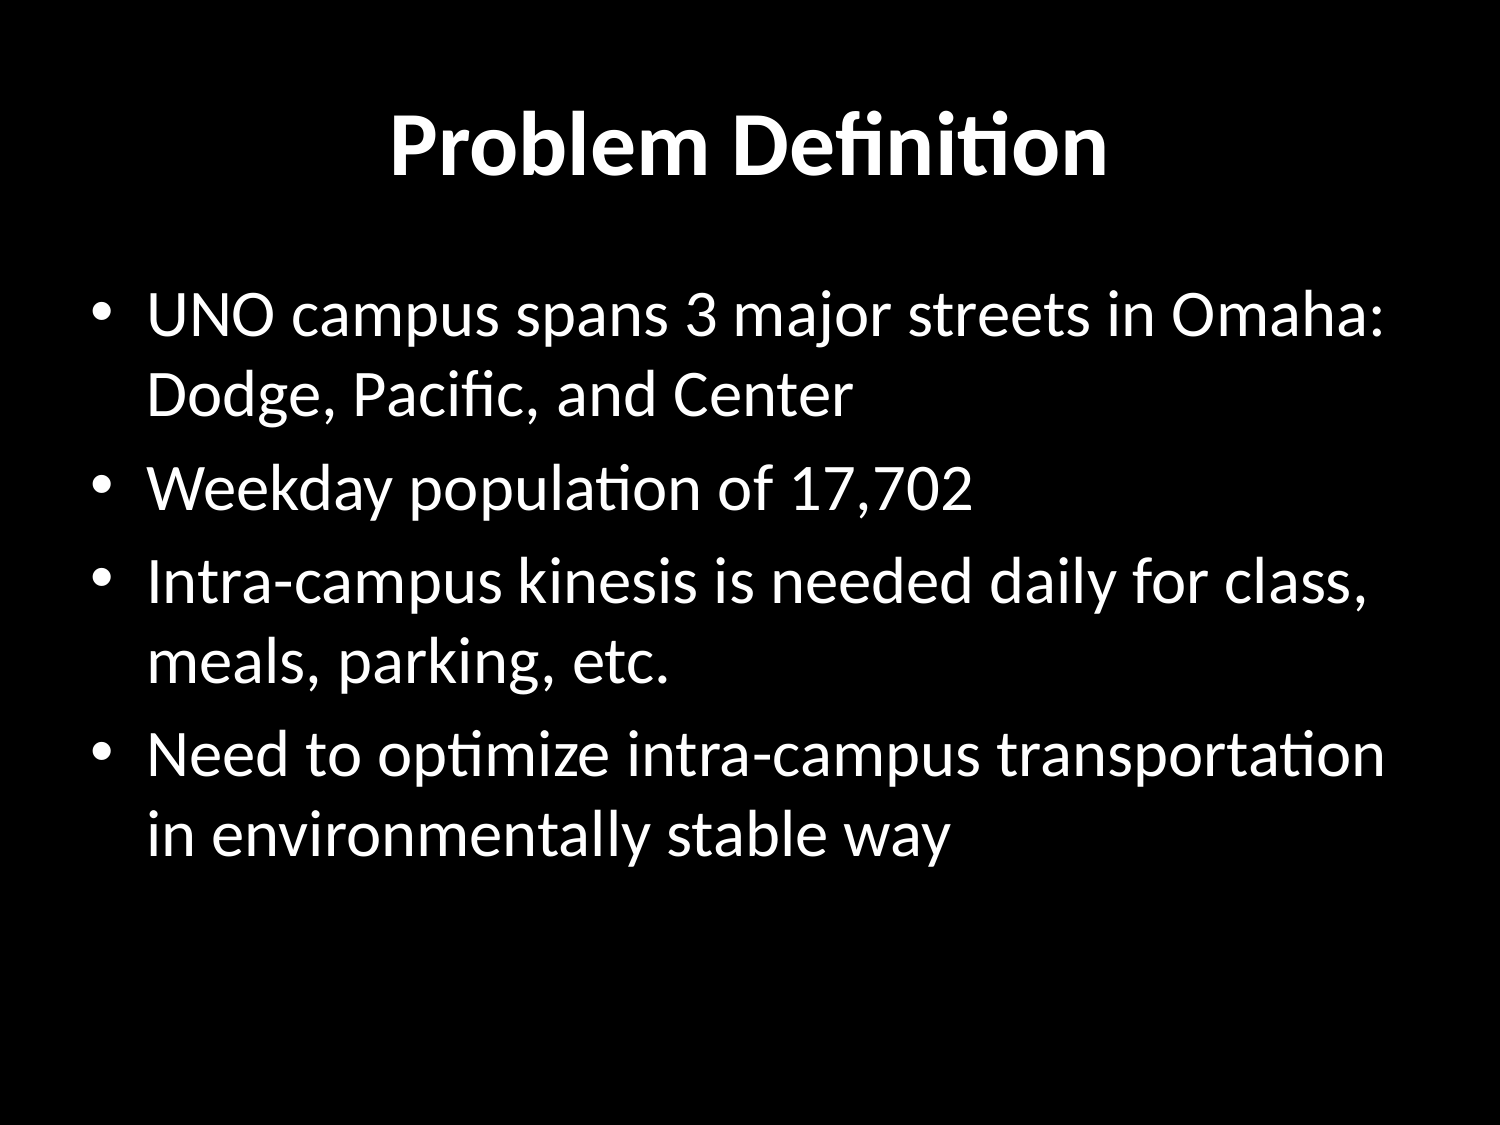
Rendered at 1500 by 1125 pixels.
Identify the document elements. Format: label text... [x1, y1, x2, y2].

list UNO campus spans 3 major streets in Omaha: Dodge, Pacific, and Center Weekday population of 17,702 Intra-campus kinesis is needed daily for class, meals, parking, etc. Need to optimize intra-campus transportation in environmentally stable way [75, 262, 1425, 1005]
title Problem Definition [75, 45, 1425, 233]
